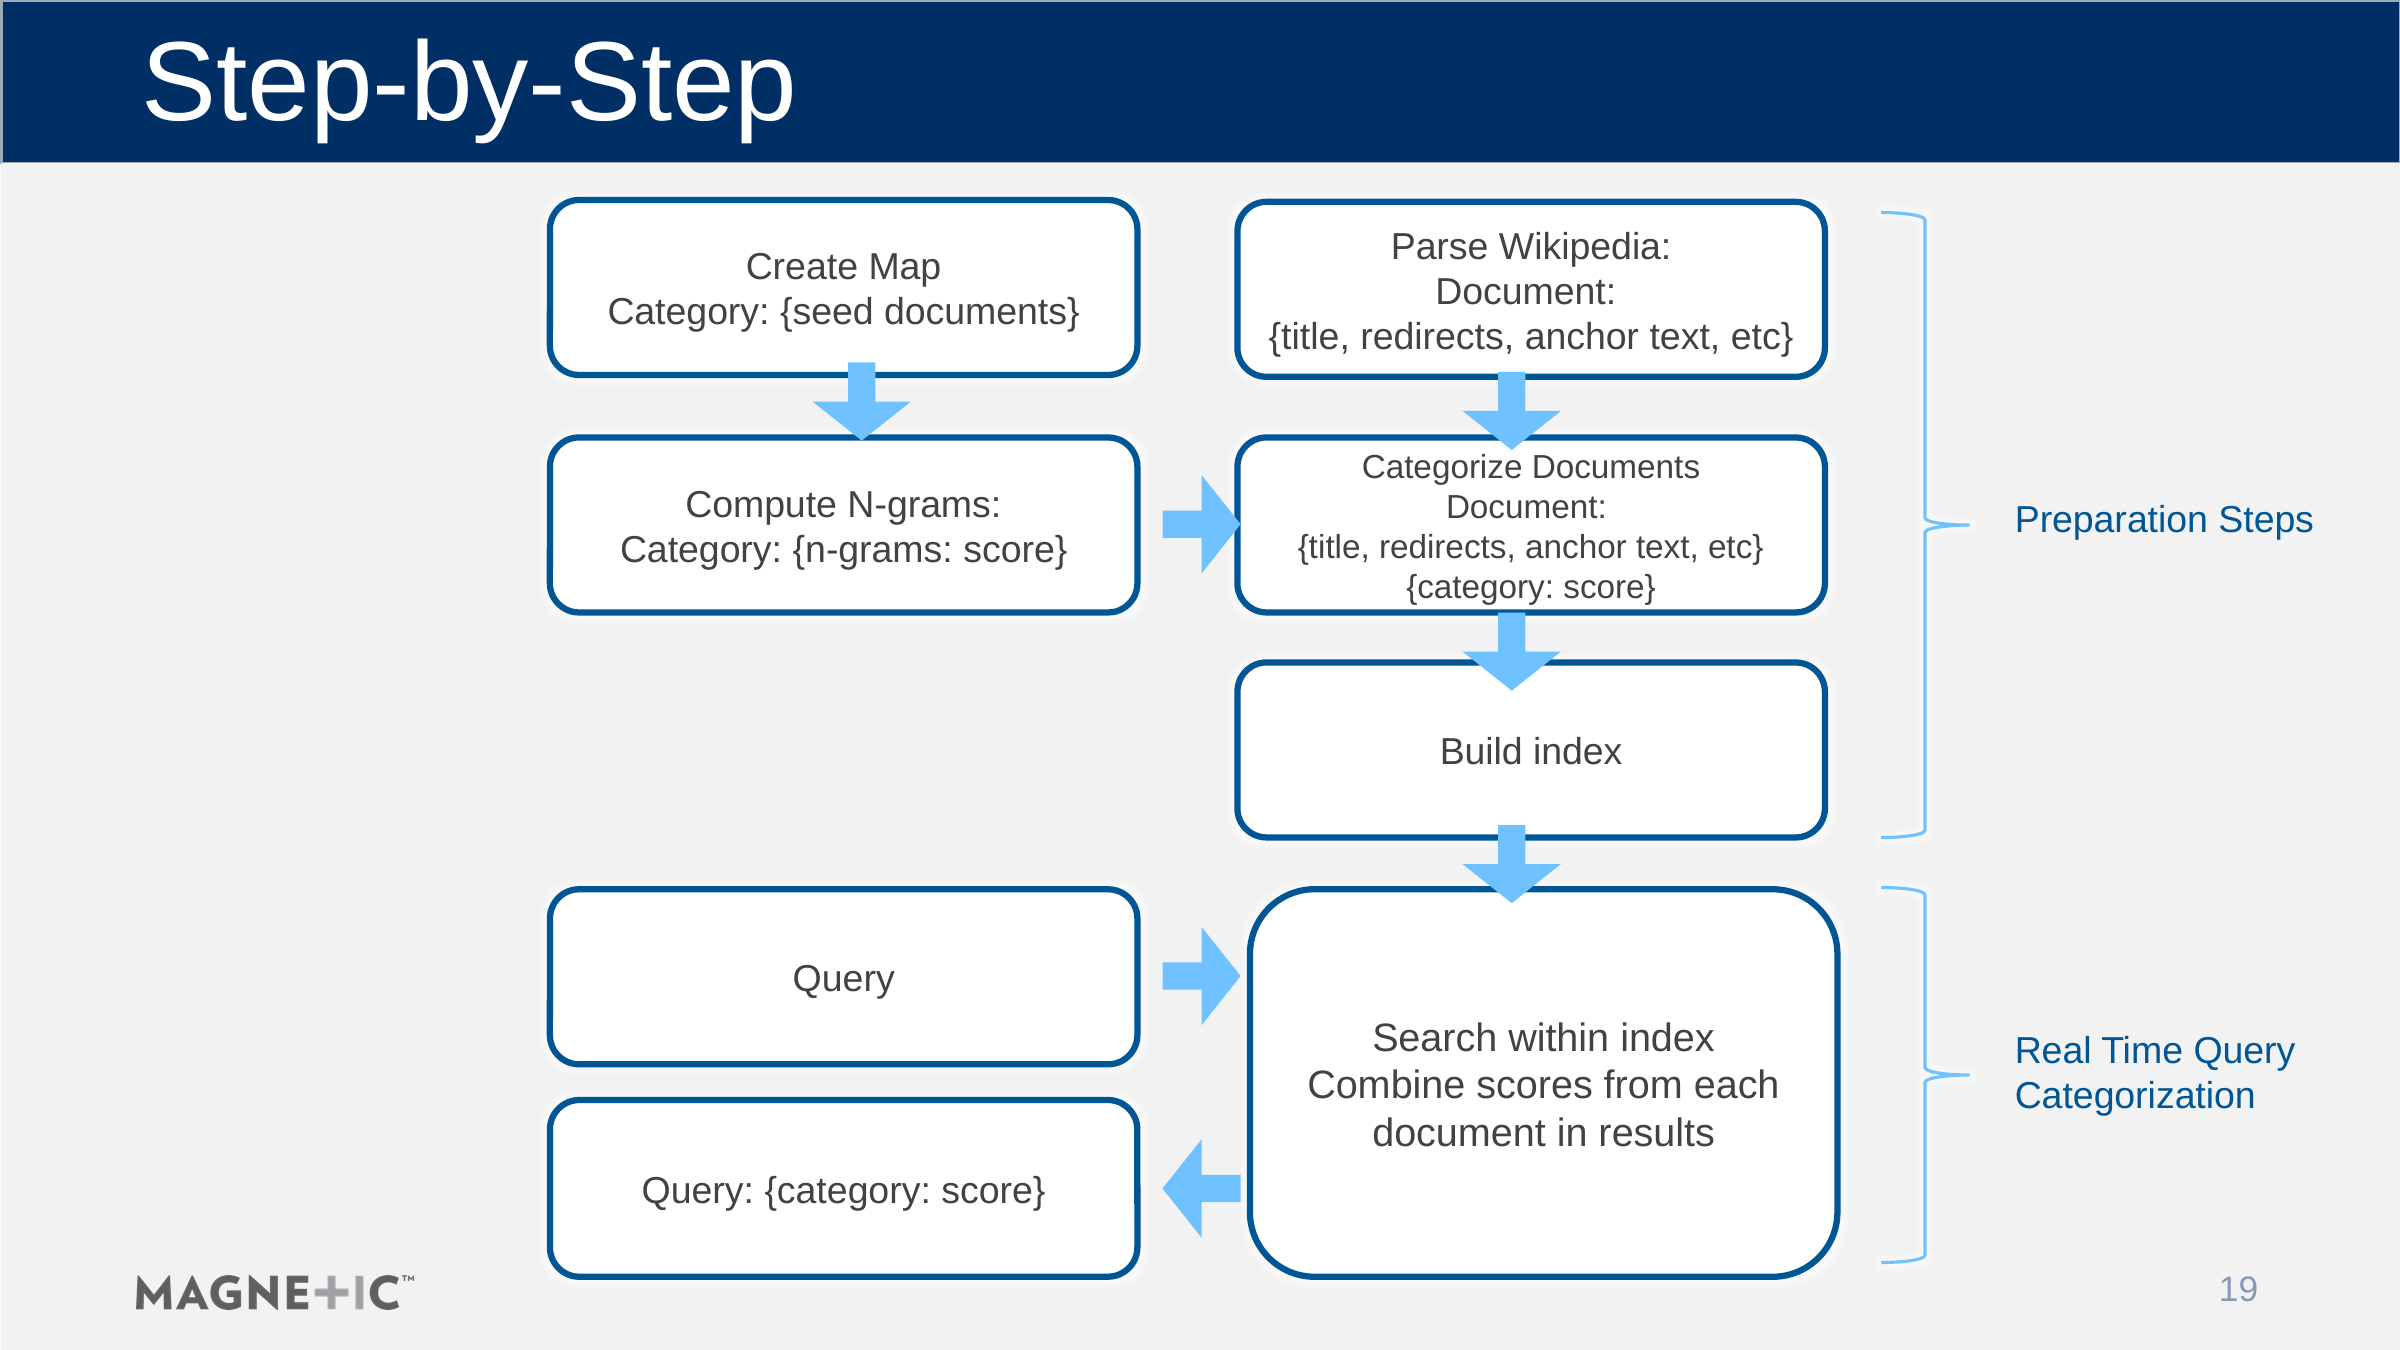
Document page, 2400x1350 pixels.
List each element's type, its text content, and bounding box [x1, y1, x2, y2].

text_box [1461, 370, 1563, 452]
text_box [811, 360, 913, 442]
text_box Categorize Documents Document: {title, redirects, anchor text, etc} {category: score} [1236, 436, 1826, 614]
text_box Query [549, 888, 1139, 1066]
text_box Build index [1236, 661, 1826, 839]
text_box Search within index Combine scores from each document in results [1249, 888, 1839, 1278]
text_box [1461, 610, 1563, 692]
text_box Parse Wikipedia: Document: {title, redirects, anchor text, etc} [1236, 201, 1826, 378]
text_box [1160, 925, 1242, 1027]
text_box [1881, 210, 1971, 840]
text_box Preparation Steps [2000, 487, 2350, 548]
title Step-by-Step [120, 0, 2280, 188]
text_box 19 [1720, 1251, 2280, 1324]
text_box Real Time Query Categorization [2000, 1018, 2350, 1124]
text_box [1160, 473, 1242, 575]
picture [0, 0, 2400, 1350]
text_box Query: {category: score} [549, 1099, 1139, 1278]
text_box Create Map Category: {seed documents} [549, 199, 1139, 376]
text_box [1461, 823, 1563, 905]
text_box [1881, 885, 1971, 1265]
text_box Compute N-grams: Category: {n-grams: score} [549, 436, 1139, 614]
text_box [1161, 1137, 1243, 1240]
